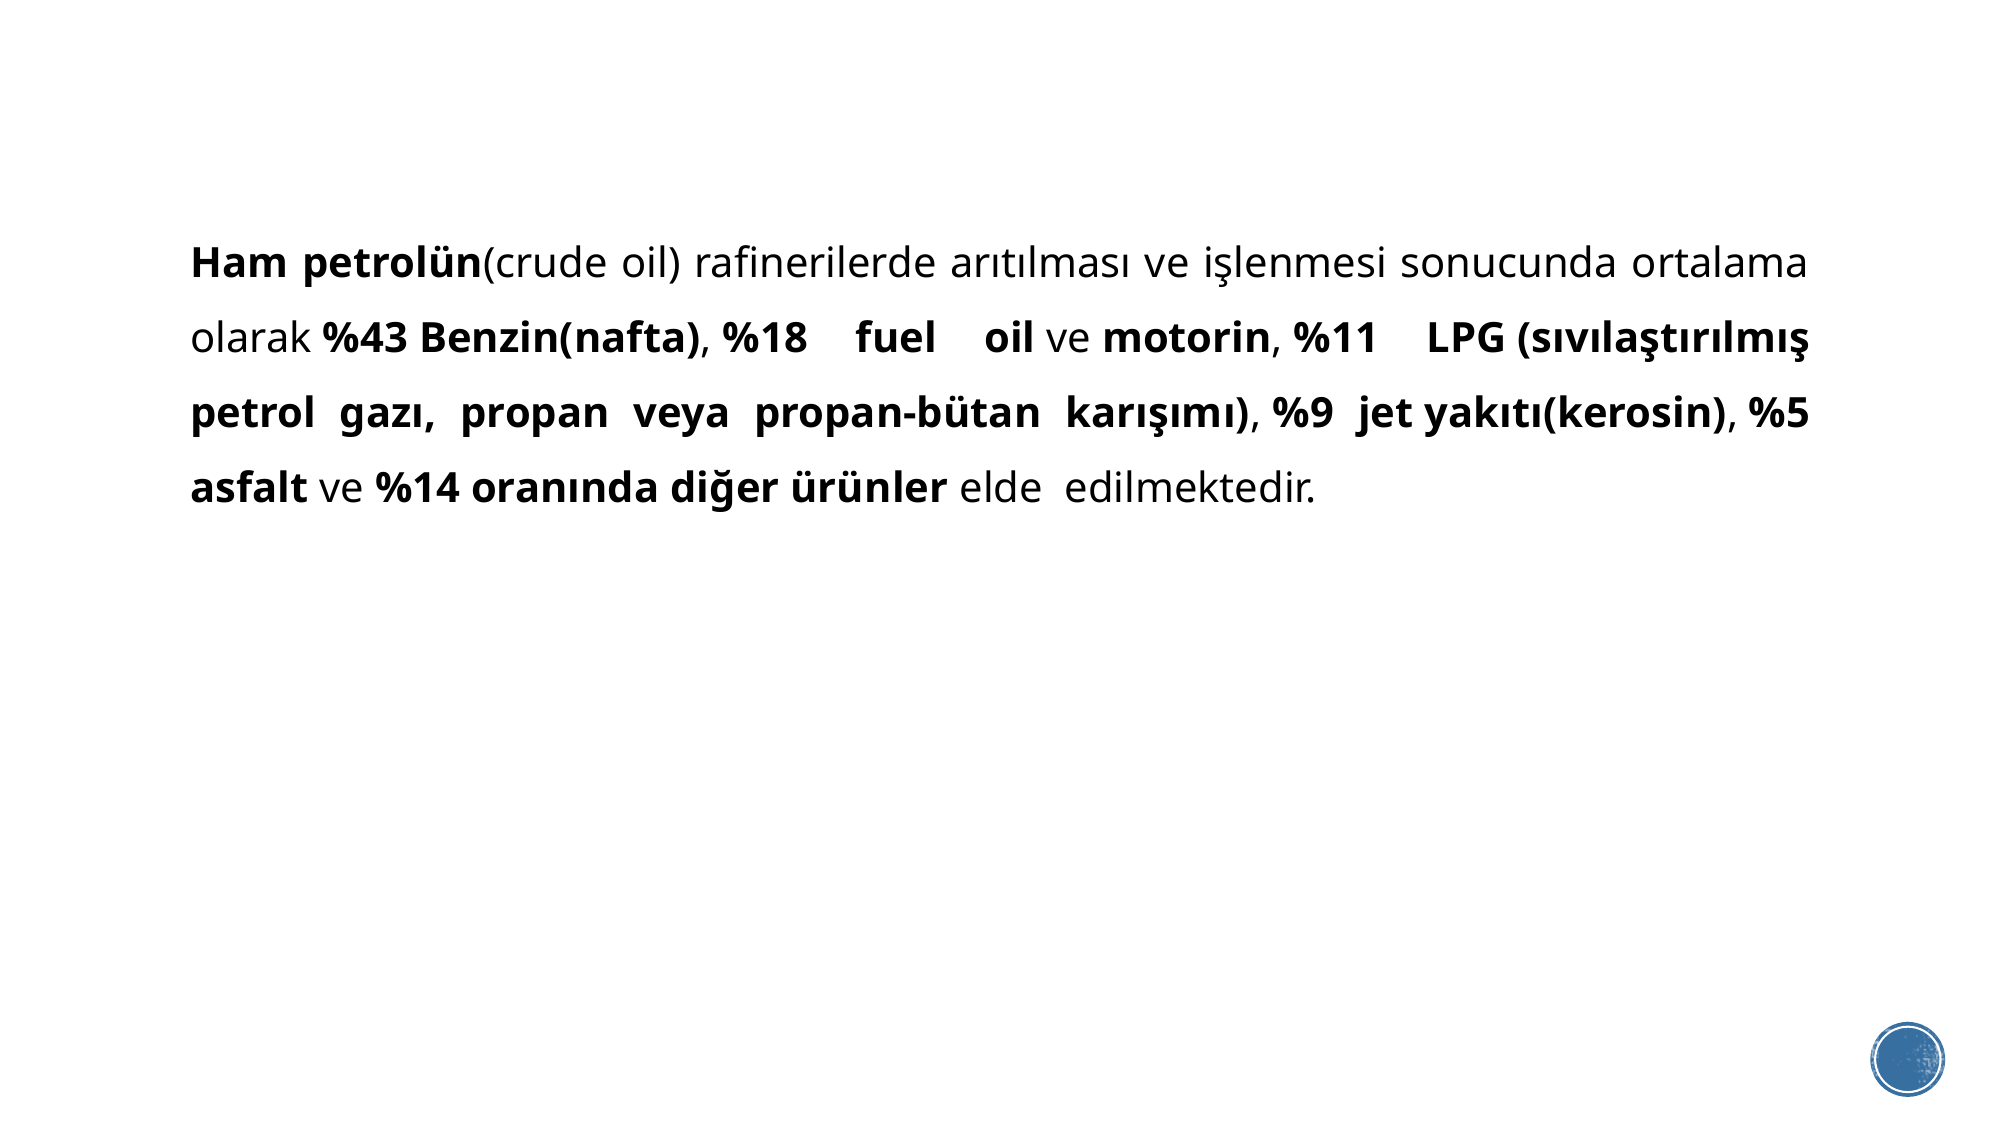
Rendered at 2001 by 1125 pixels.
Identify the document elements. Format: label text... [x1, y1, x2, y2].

list Ham petrolün(crude oil) rafinerilerde arıtılması ve işlenmesi sonucunda ortalama olarak %43 Benzin(nafta), %18 fuel oil ve motorin, %11 LPG (sıvılaştırılmış petrol gazı, propan veya propan-bütan karışımı), %9 jet yakıtı(kerosin), %5 asfalt ve %14 oranında diğer ürünler elde edilmektedir. [175, 128, 1826, 1013]
